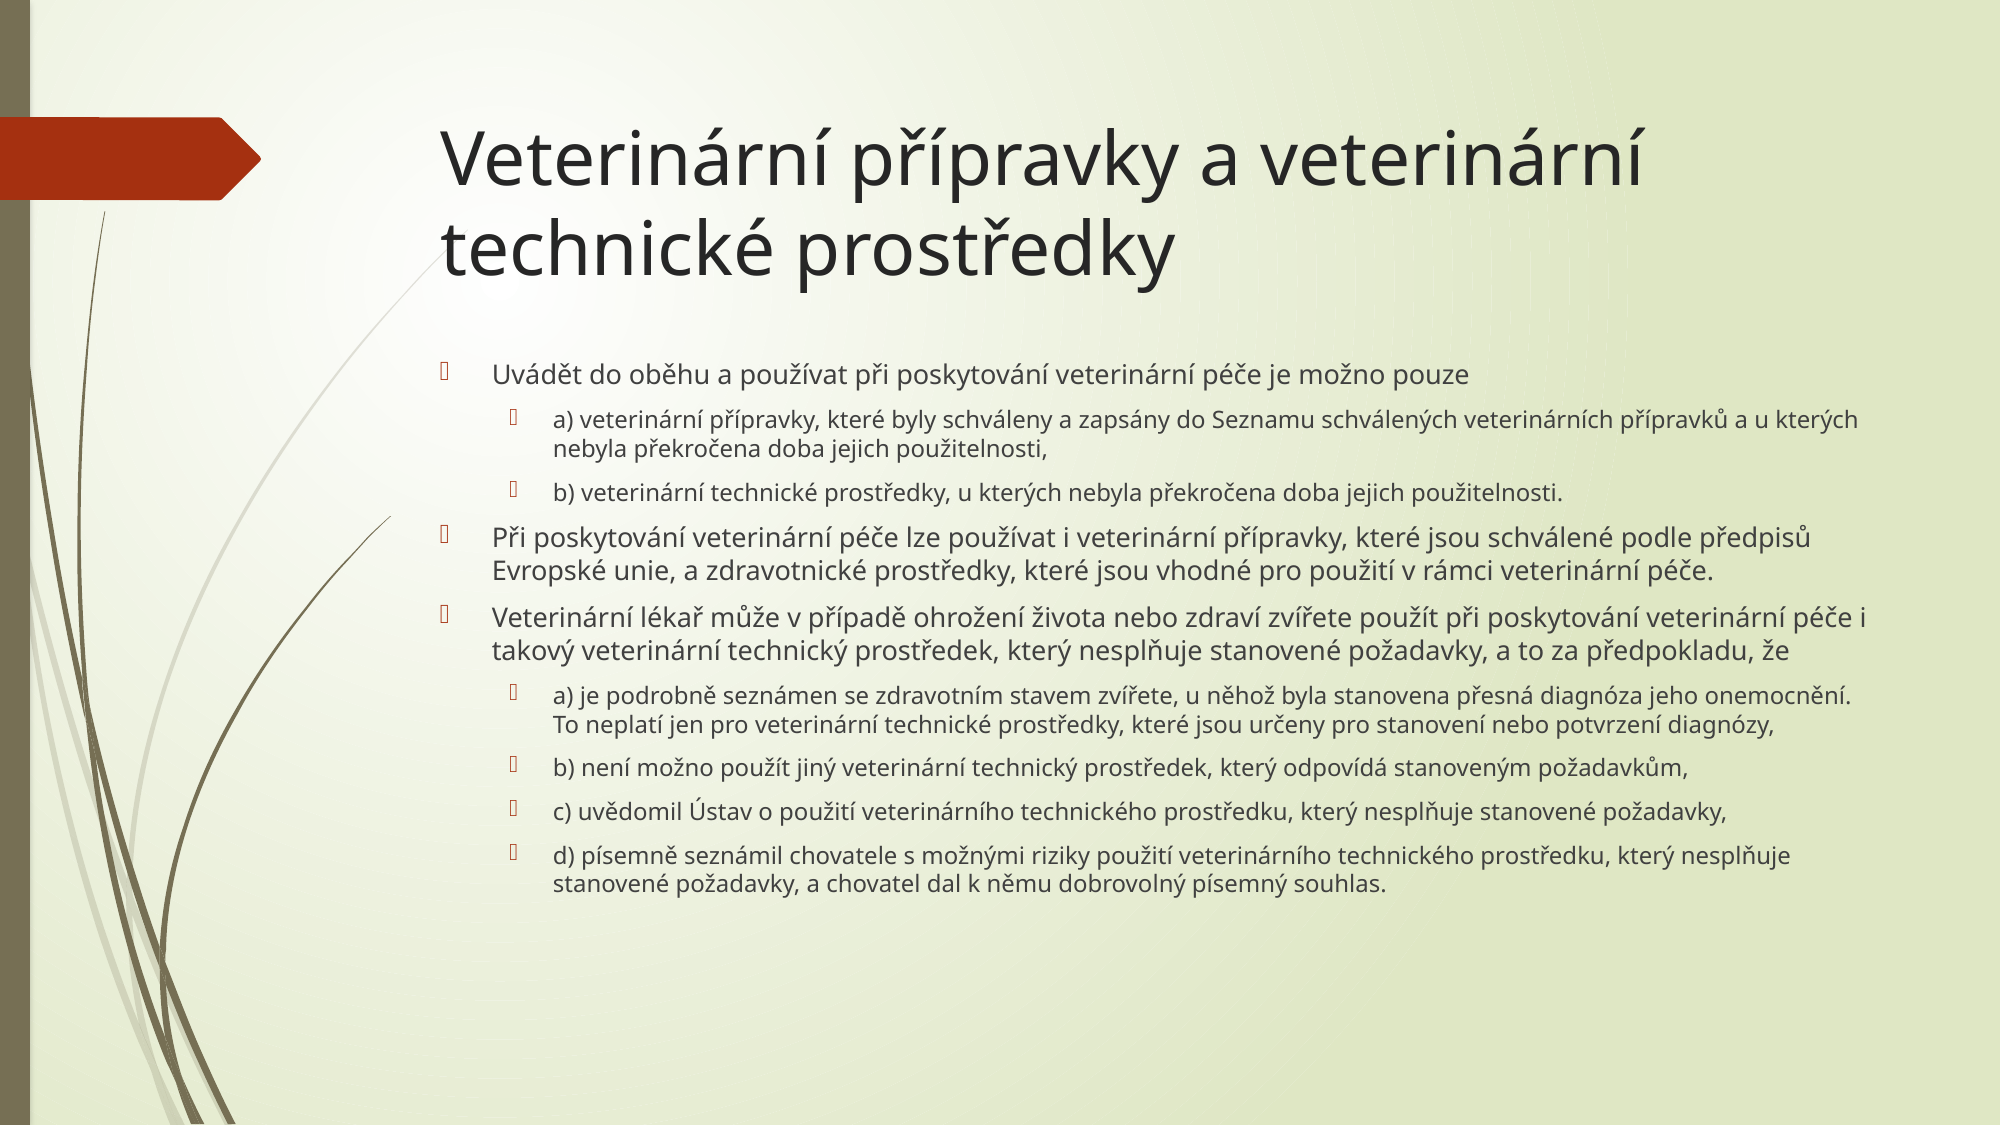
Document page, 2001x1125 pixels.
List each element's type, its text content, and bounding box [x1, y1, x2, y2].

list Uvádět do oběhu a používat při poskytování veterinární péče je možno pouze a) veterinární přípravky, které byly schváleny a zapsány do Seznamu schválených veterinárních přípravků a u kterých nebyla překročena doba jejich použitelnosti, b) veterinární technické prostředky, u kterých nebyla překročena doba jejich použitelnosti. Při poskytování veterinární péče lze používat i veterinární přípravky, které jsou schválené podle předpisů Evropské unie, a zdravotnické prostředky, které jsou vhodné pro použití v rámci veterinární péče. Veterinární lékař může v případě ohrožení života nebo zdraví zvířete použít při poskytování veterinární péče i takový veterinární technický prostředek, který nesplňuje stanovené požadavky, a to za předpokladu, že a) je podrobně seznámen se zdravotním stavem zvířete, u něhož byla stanovena přesná diagnóza jeho onemocnění. To neplatí jen pro veterinární technické prostředky, které jsou určeny pro stanovení nebo potvrzení diagnózy, b) není možno použít jiný veterinární technický prostředek, který odpovídá stanoveným požadavkům, c) uvědomil Ústav o použití veterinárního technického prostředku, který nesplňuje stanovené požadavky, d) písemně seznámil chovatele s možnými riziky použití veterinárního technického prostředku, který nesplňuje stanovené požadavky, a chovatel dal k němu dobrovolný písemný souhlas. [424, 350, 1888, 970]
title Veterinární přípravky a veterinární technické prostředky [425, 102, 1888, 313]
